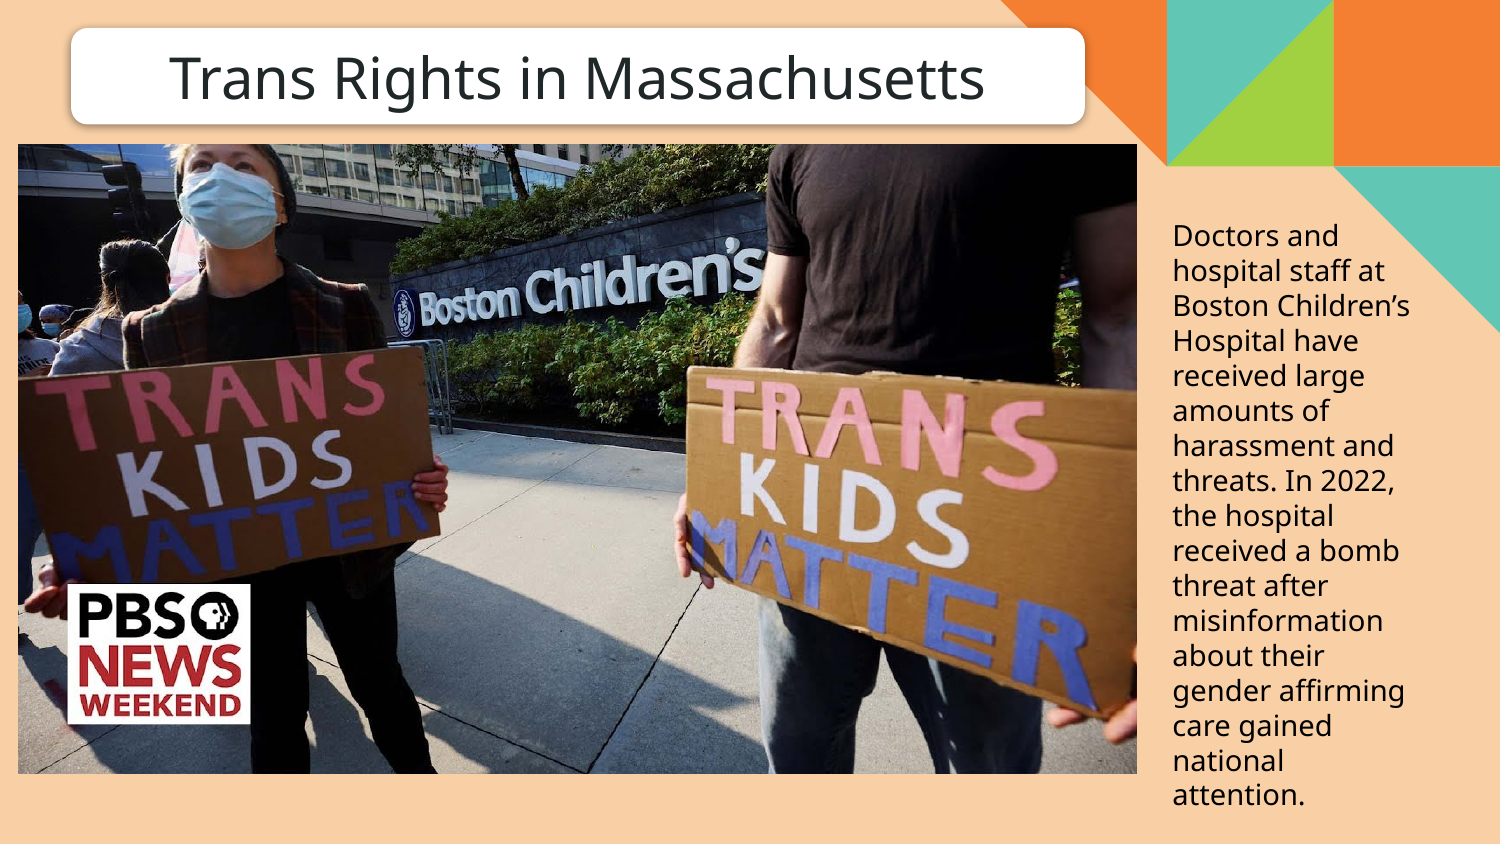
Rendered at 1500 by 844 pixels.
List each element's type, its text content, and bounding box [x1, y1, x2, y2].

text_box Doctors and hospital staff at Boston Children’s Hospital have received large amounts of harassment and threats. In 2022, the hospital received a bomb threat after misinformation about their gender affirming care gained national attention. [1157, 202, 1431, 827]
text_box [72, 28, 1084, 40]
text_box [72, 113, 1084, 124]
title Trans Rights in Massachusetts [71, 40, 1084, 113]
picture [18, 144, 1138, 774]
